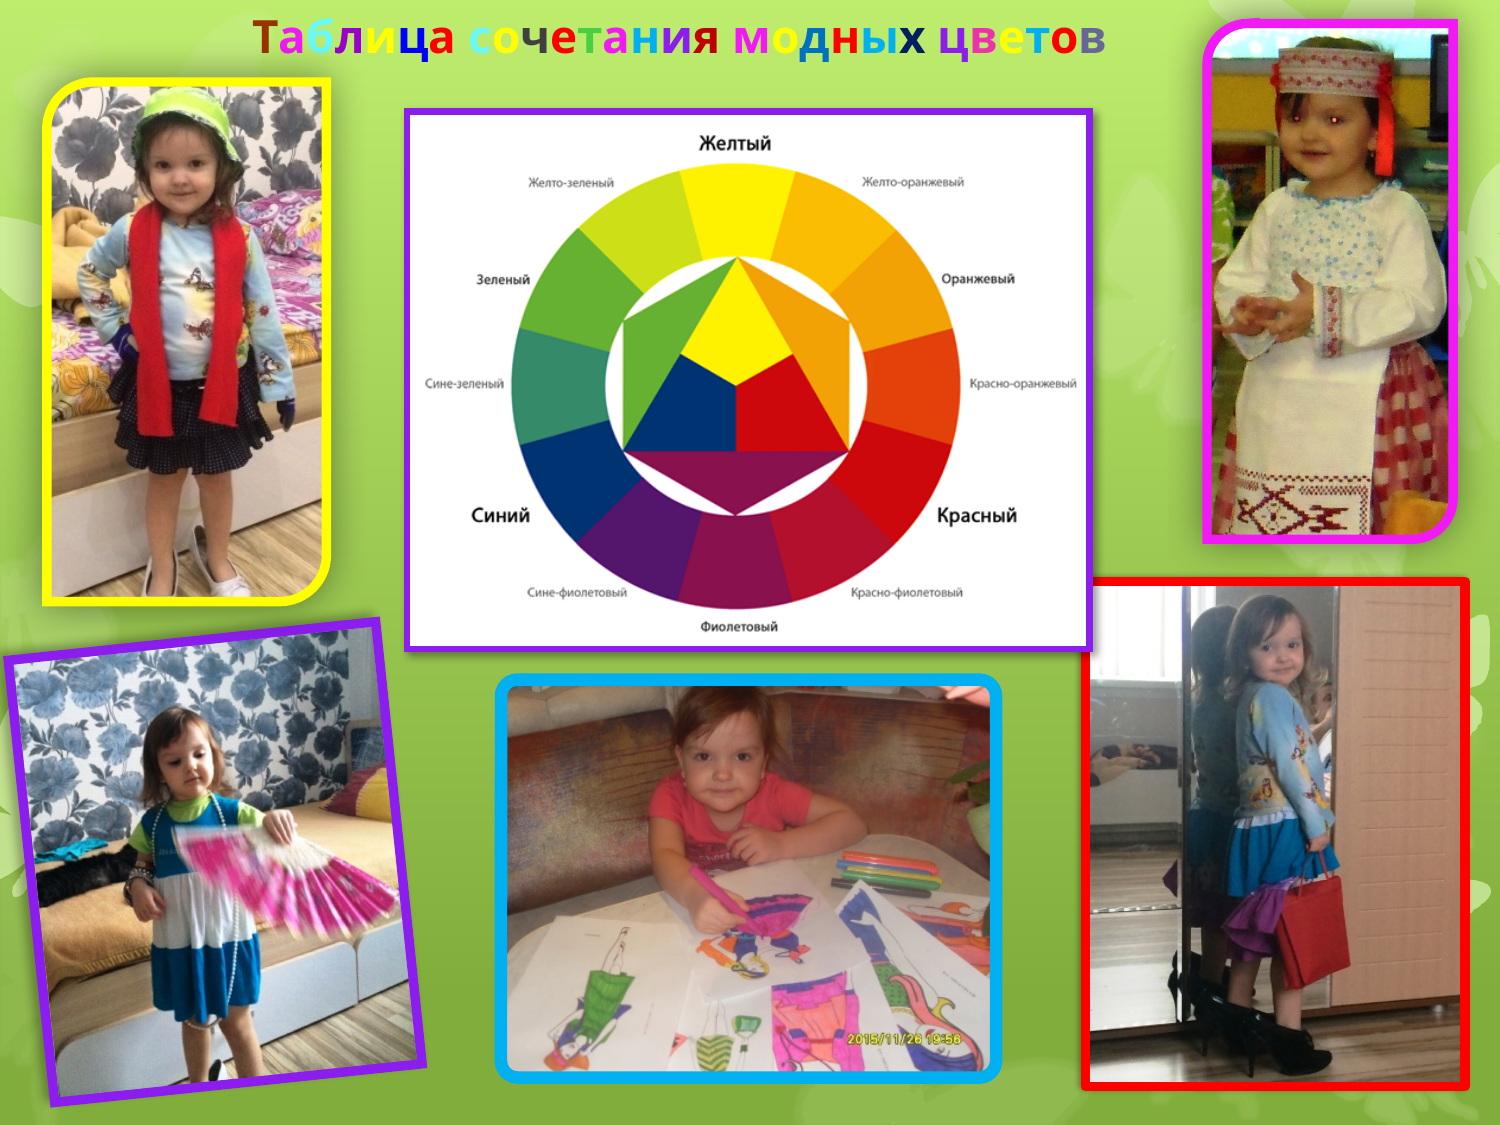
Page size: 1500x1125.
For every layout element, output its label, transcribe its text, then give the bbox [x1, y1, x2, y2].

picture [409, 114, 1087, 647]
picture [46, 81, 327, 603]
picture [508, 687, 989, 1071]
picture [1089, 585, 1461, 1083]
title Таблица сочетания модных цветов [128, 0, 1217, 102]
picture [14, 628, 416, 1097]
picture [1206, 22, 1454, 540]
